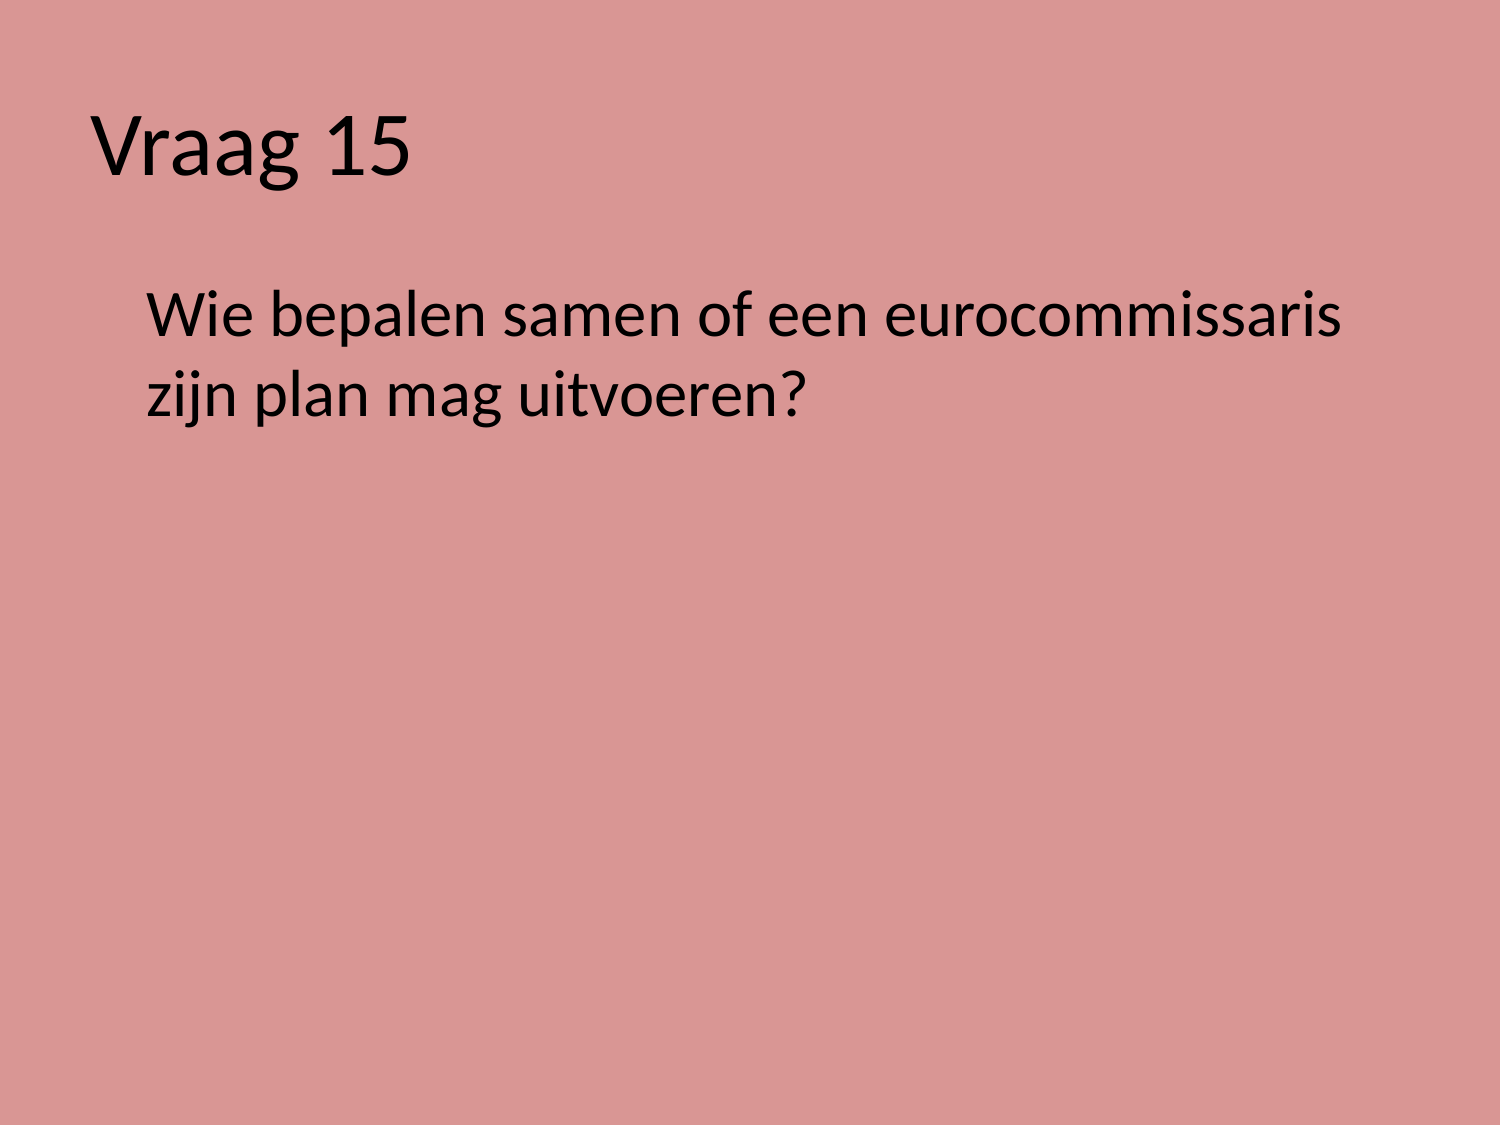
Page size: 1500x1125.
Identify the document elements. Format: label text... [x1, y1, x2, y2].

list Wie bepalen samen of een eurocommissaris zijn plan mag uitvoeren? [75, 262, 1425, 1005]
title Vraag 15 [75, 45, 1425, 233]
